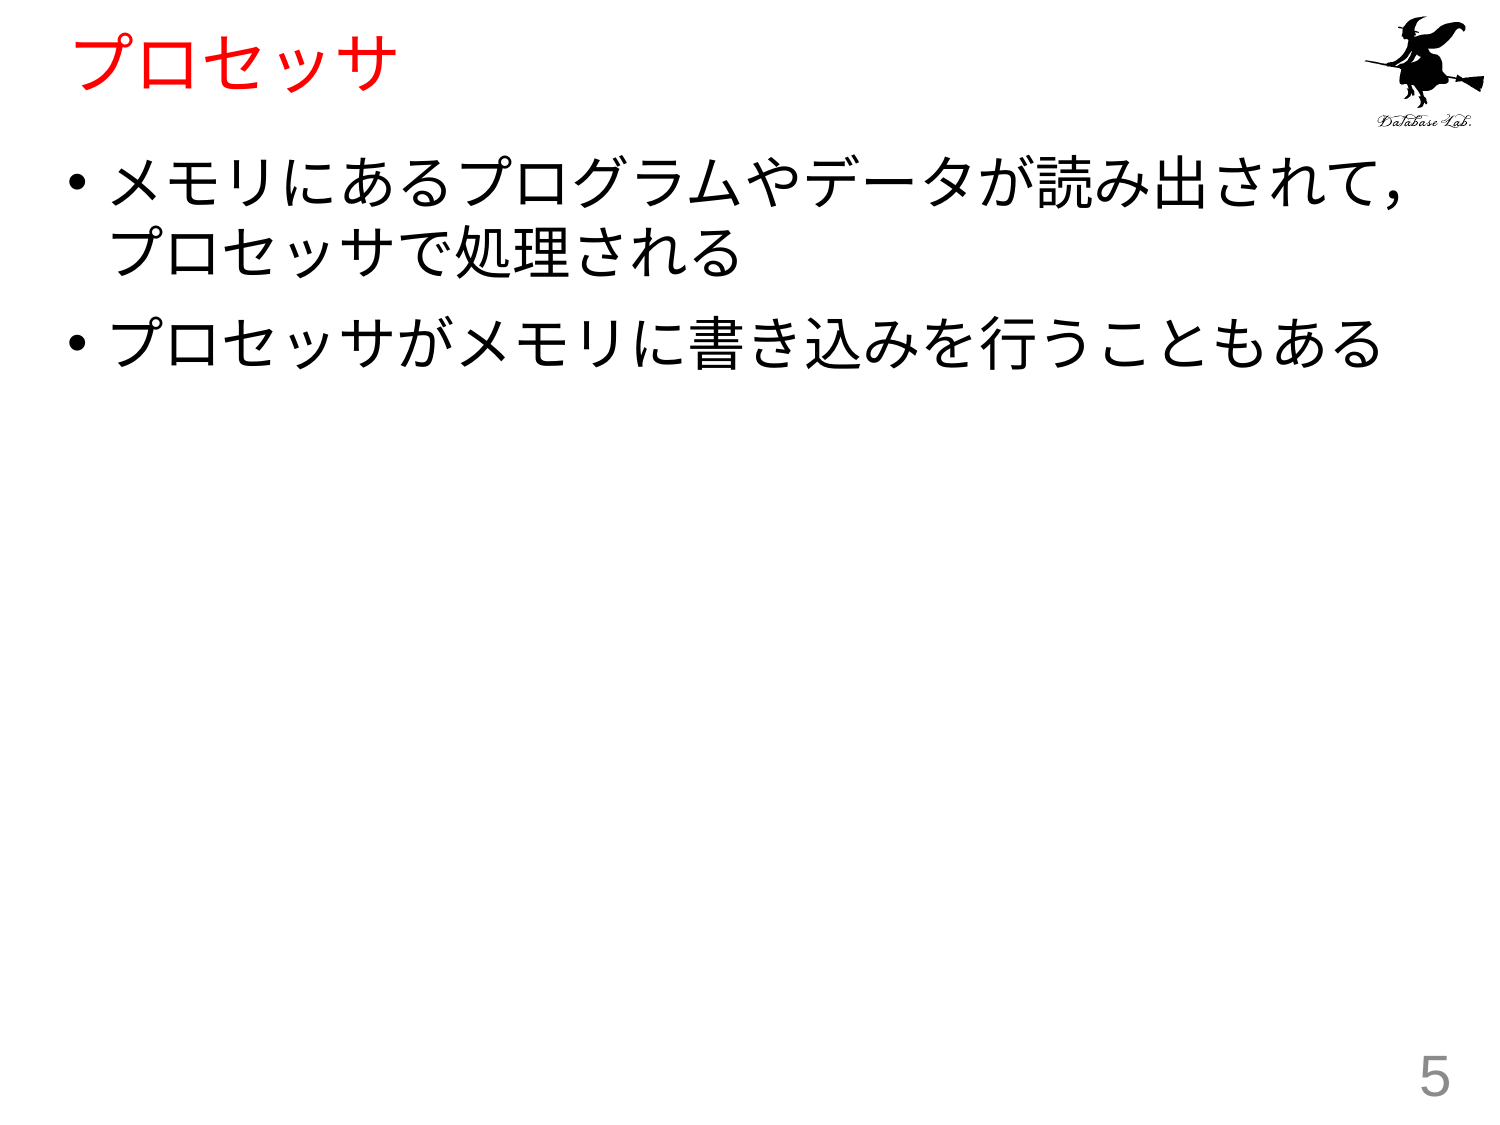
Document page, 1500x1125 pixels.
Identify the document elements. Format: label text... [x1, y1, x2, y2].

slide_number 5 [1129, 1042, 1467, 1103]
list メモリにあるプログラムやデータが読み出されて，プロセッサで処理される プロセッサがメモリに書き込みを行うこともある [52, 138, 1441, 1014]
title プロセッサ [52, 28, 1441, 106]
picture [1362, 14, 1486, 130]
